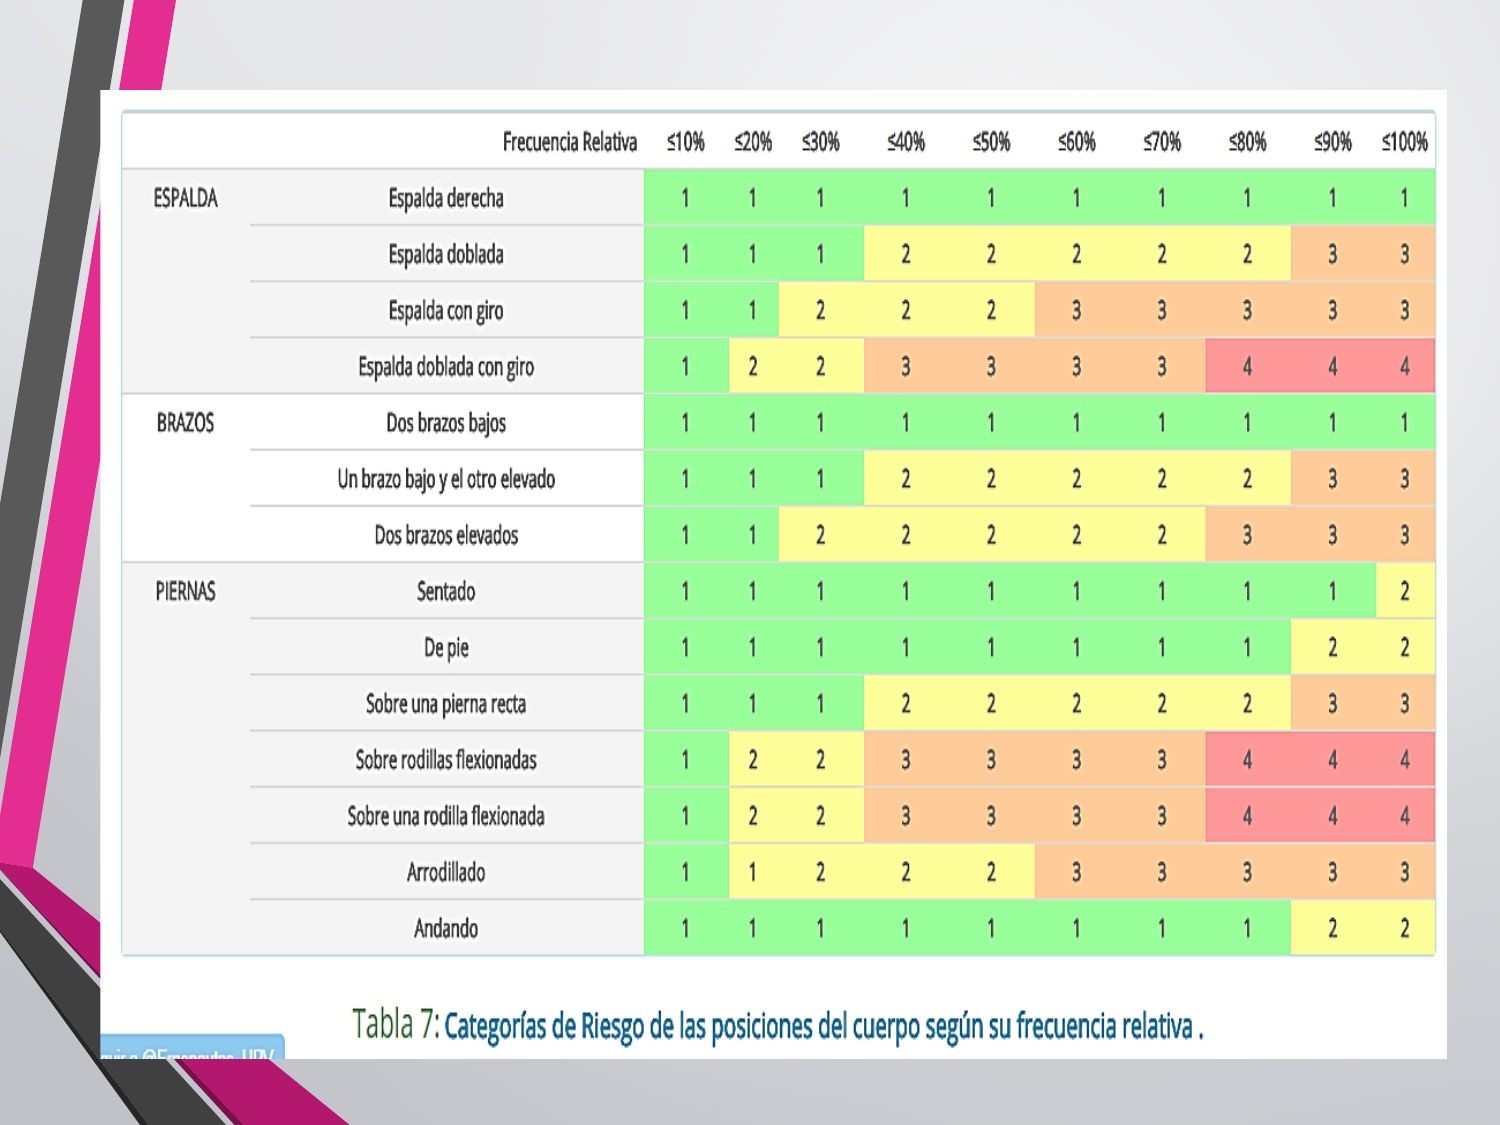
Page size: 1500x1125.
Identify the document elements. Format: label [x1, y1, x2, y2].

picture [100, 89, 1448, 1059]
